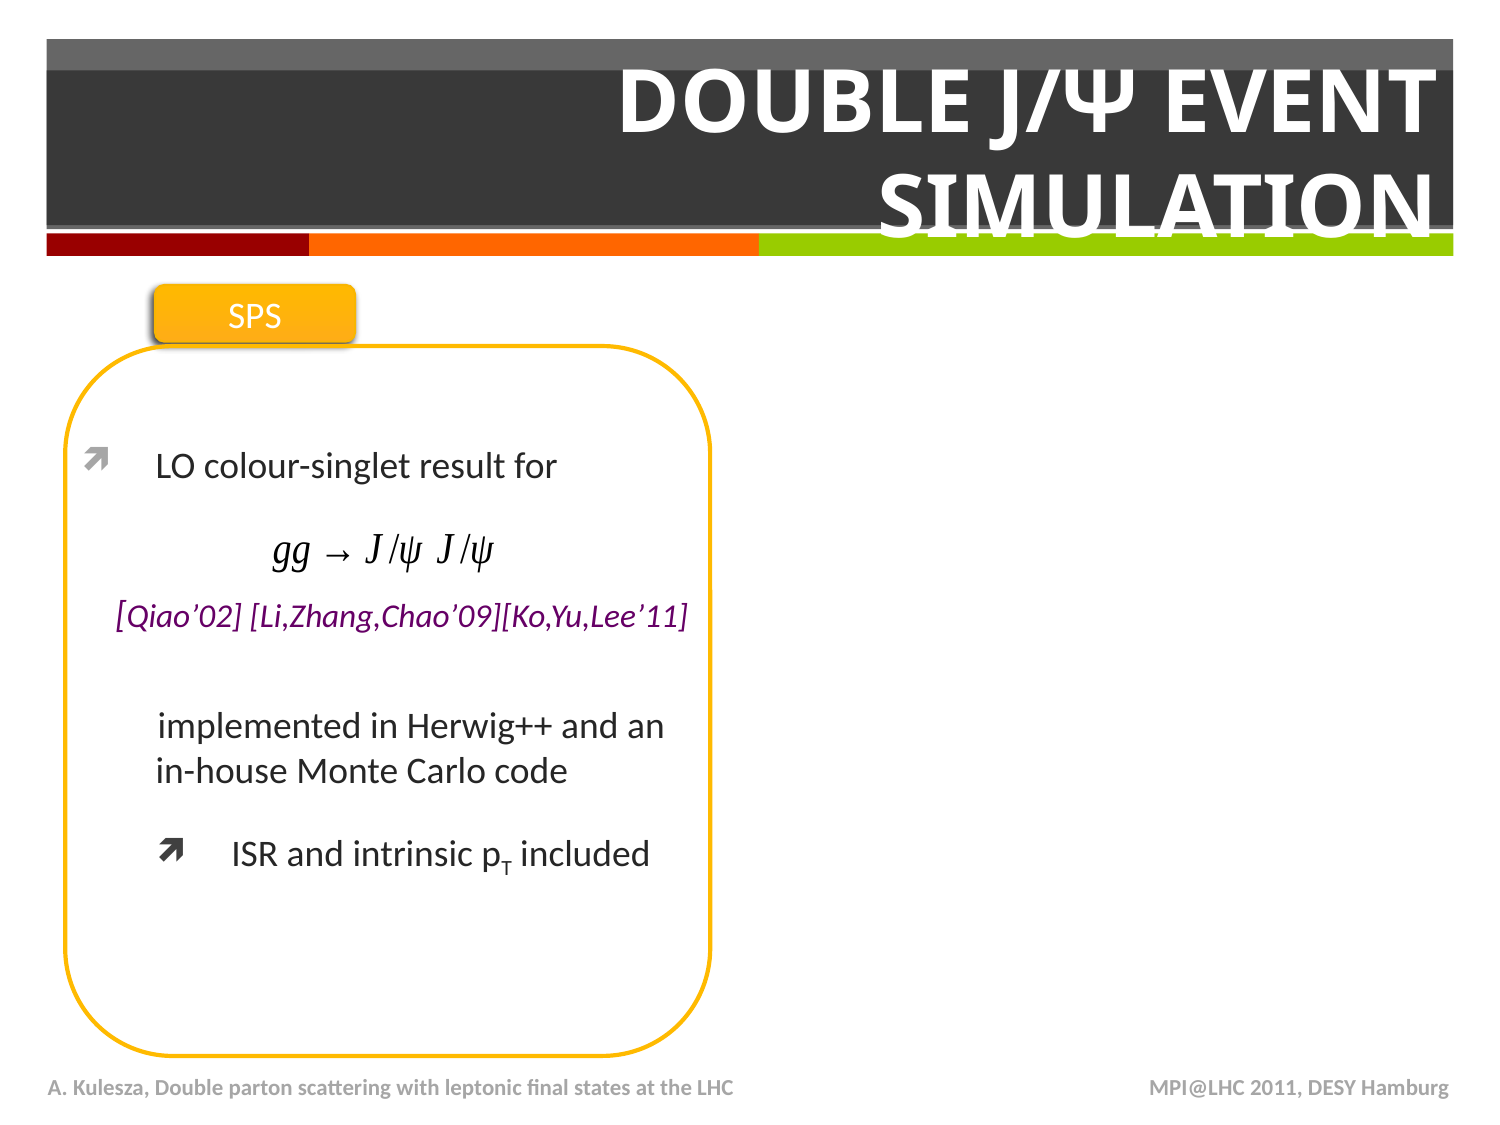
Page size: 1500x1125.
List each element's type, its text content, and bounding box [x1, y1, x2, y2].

text_box [63, 343, 713, 1059]
title Double J/ψ event simulation [46, 70, 1454, 230]
text_box SPS [153, 283, 357, 343]
footer A. Kulesza, Double parton scattering with leptonic final states at the LHC [32, 1055, 1038, 1116]
slide_number MPI@LHC 2011, DESY Hamburg [1114, 1055, 1465, 1116]
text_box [265, 526, 503, 579]
